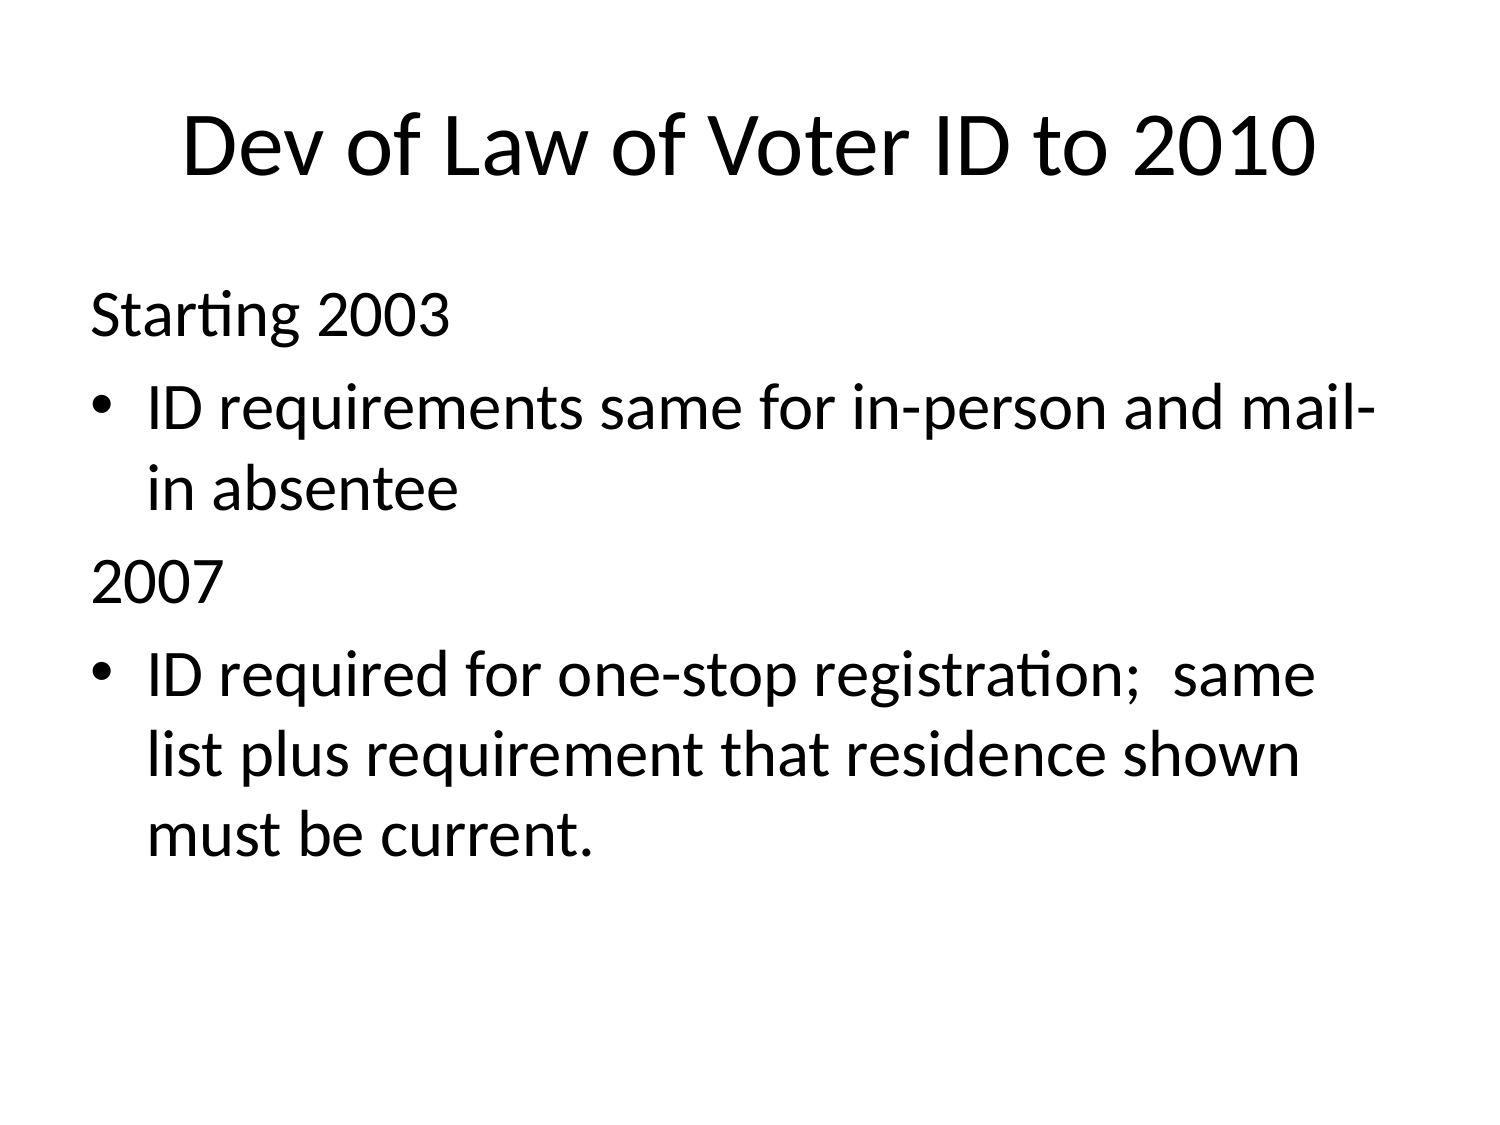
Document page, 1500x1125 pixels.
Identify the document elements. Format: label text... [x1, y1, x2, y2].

list Starting 2003 ID requirements same for in-person and mail-in absentee 2007 ID required for one-stop registration; same list plus requirement that residence shown must be current. [75, 262, 1425, 1005]
title Dev of Law of Voter ID to 2010 [75, 45, 1425, 233]
